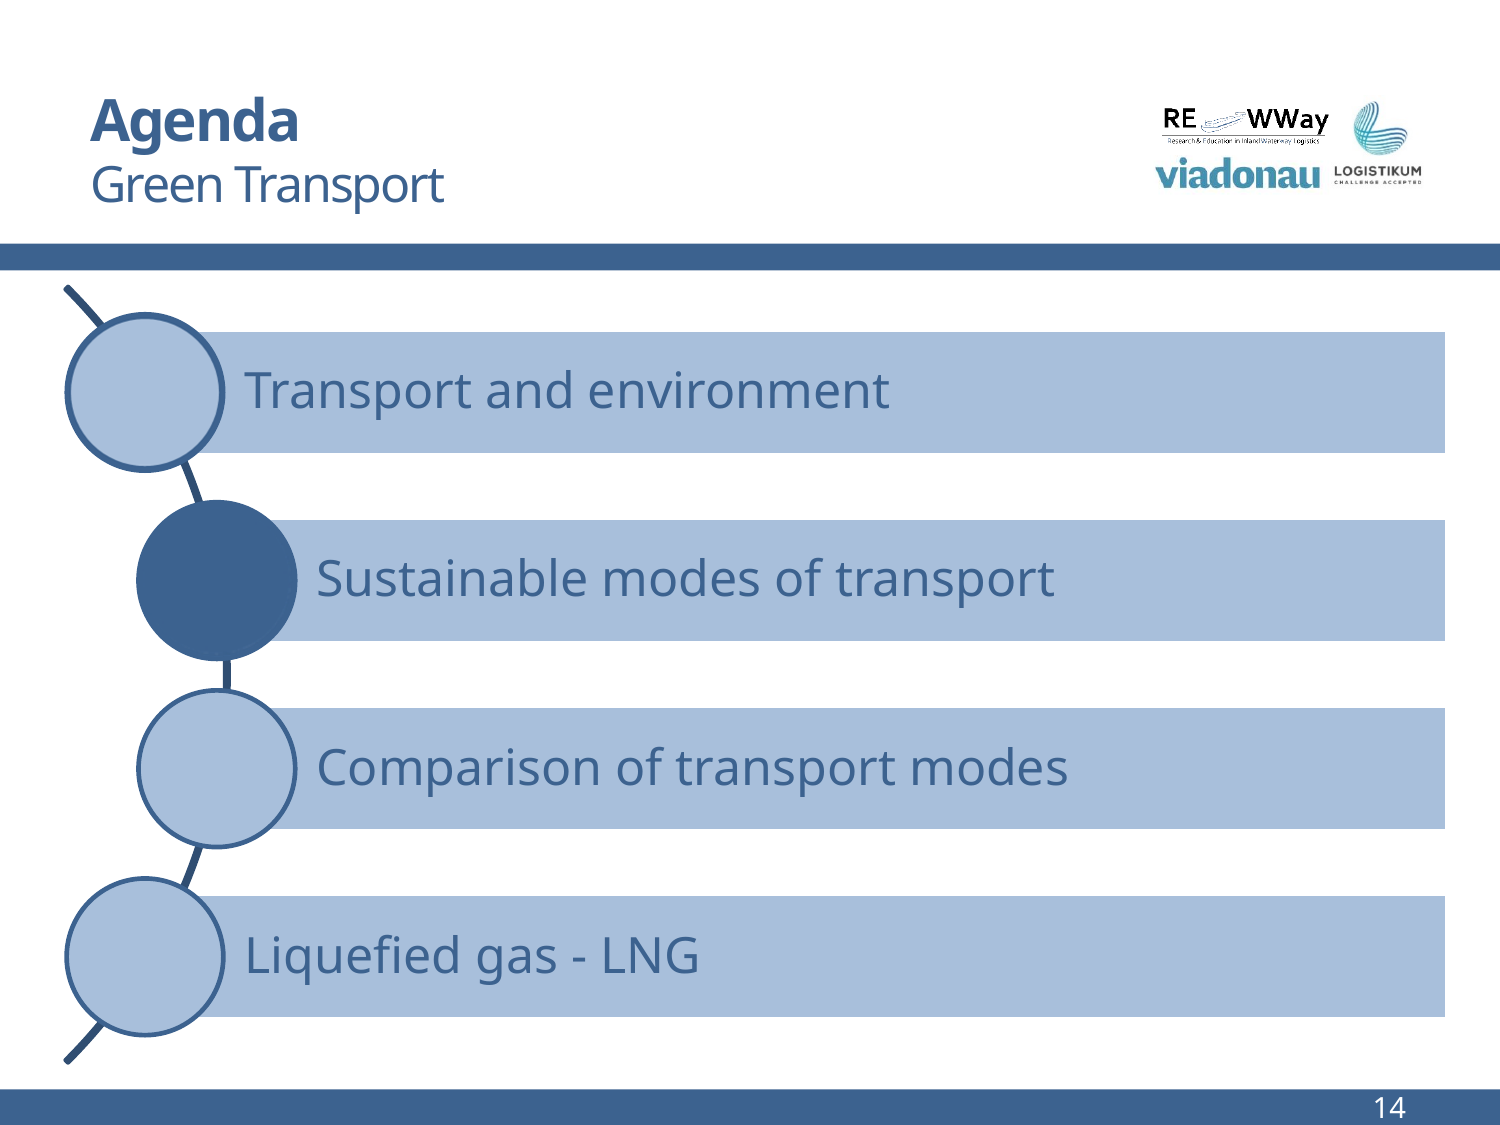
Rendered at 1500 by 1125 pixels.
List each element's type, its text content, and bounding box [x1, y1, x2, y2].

slide_number 14 [1246, 1091, 1422, 1125]
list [52, 266, 1459, 1083]
title Agenda Green Transport [75, 66, 1425, 229]
